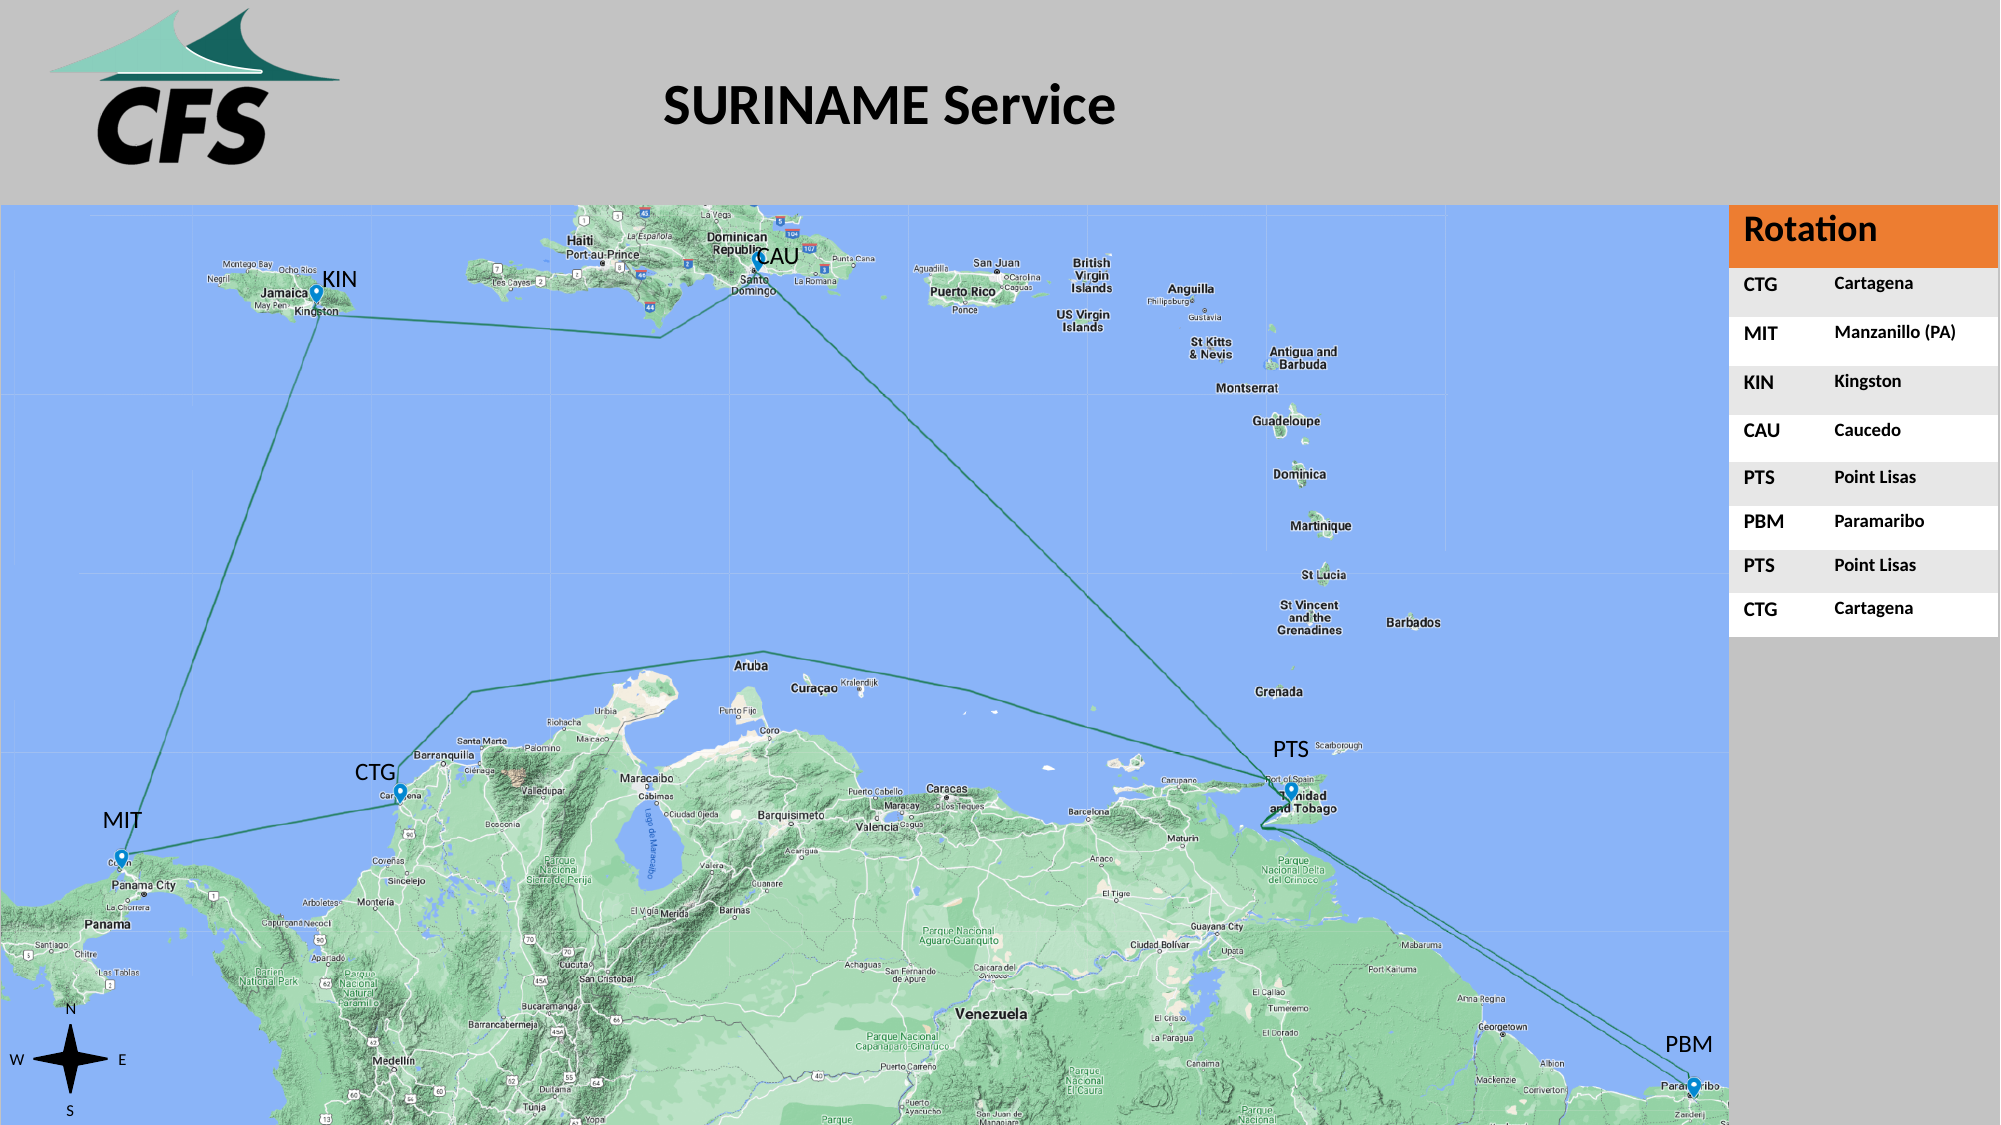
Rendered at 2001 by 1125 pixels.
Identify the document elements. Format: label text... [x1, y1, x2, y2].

table_cell Cartagena [1819, 268, 1998, 317]
table_cell Caucedo [1819, 415, 1998, 462]
table_cell Point Lisas [1819, 462, 1998, 506]
table_cell Manzanillo (PA) [1819, 317, 1998, 366]
table_cell PTS [1729, 462, 1819, 506]
text_box SURINAME Service [540, 20, 1241, 182]
table_cell Paramaribo [1819, 506, 1998, 550]
table_header Rotation [1729, 205, 1998, 268]
picture [1, 205, 1729, 1125]
picture [48, 8, 340, 165]
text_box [0, 991, 142, 1125]
table_cell CTG [1729, 268, 1819, 317]
table_cell Point Lisas [1819, 550, 1998, 593]
table_cell MIT [1729, 317, 1819, 366]
table_cell KIN [1729, 366, 1819, 415]
table_cell Cartagena [1819, 593, 1998, 637]
table_cell PBM [1729, 506, 1819, 550]
text_box [0, 0, 2000, 1125]
table_cell PTS [1729, 550, 1819, 593]
table_cell Kingston [1819, 366, 1998, 415]
table_cell CTG [1729, 593, 1819, 637]
table_cell CAU [1729, 415, 1819, 462]
